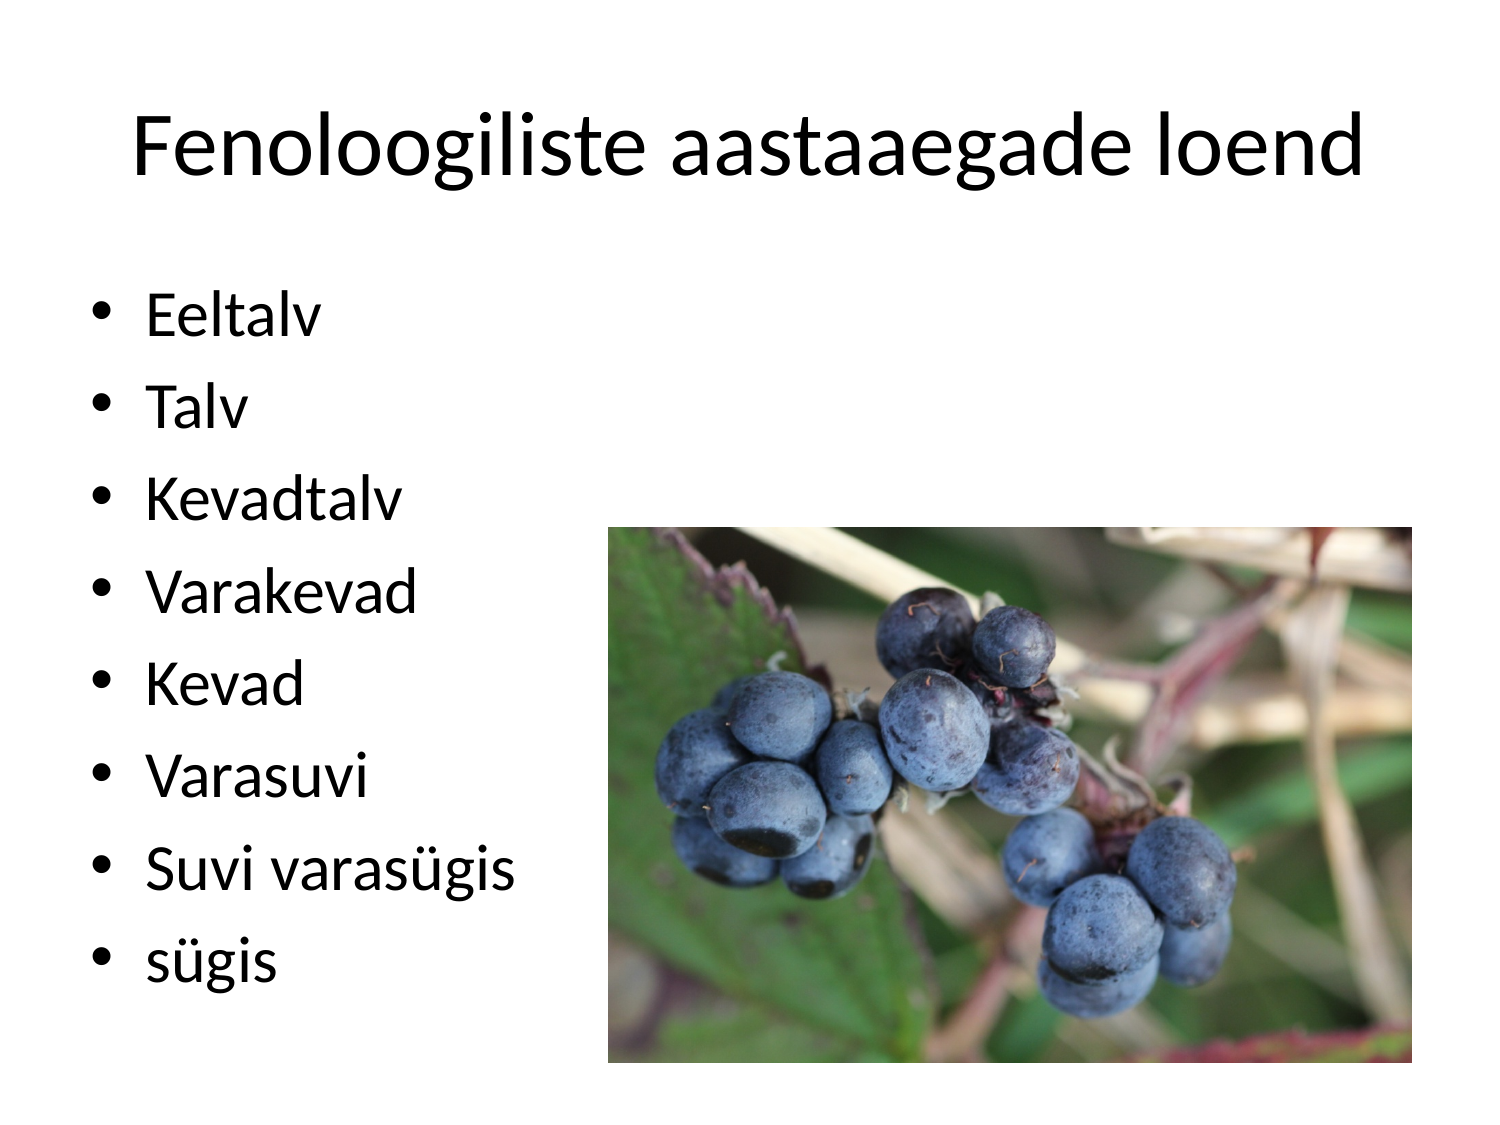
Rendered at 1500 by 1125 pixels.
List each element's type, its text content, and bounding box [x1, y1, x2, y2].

picture [607, 526, 1412, 1063]
title Fenoloogiliste aastaaegade loend [75, 45, 1425, 233]
list Eeltalv Talv Kevadtalv Varakevad Kevad Varasuvi Suvi varasügis sügis [75, 262, 1425, 1005]
